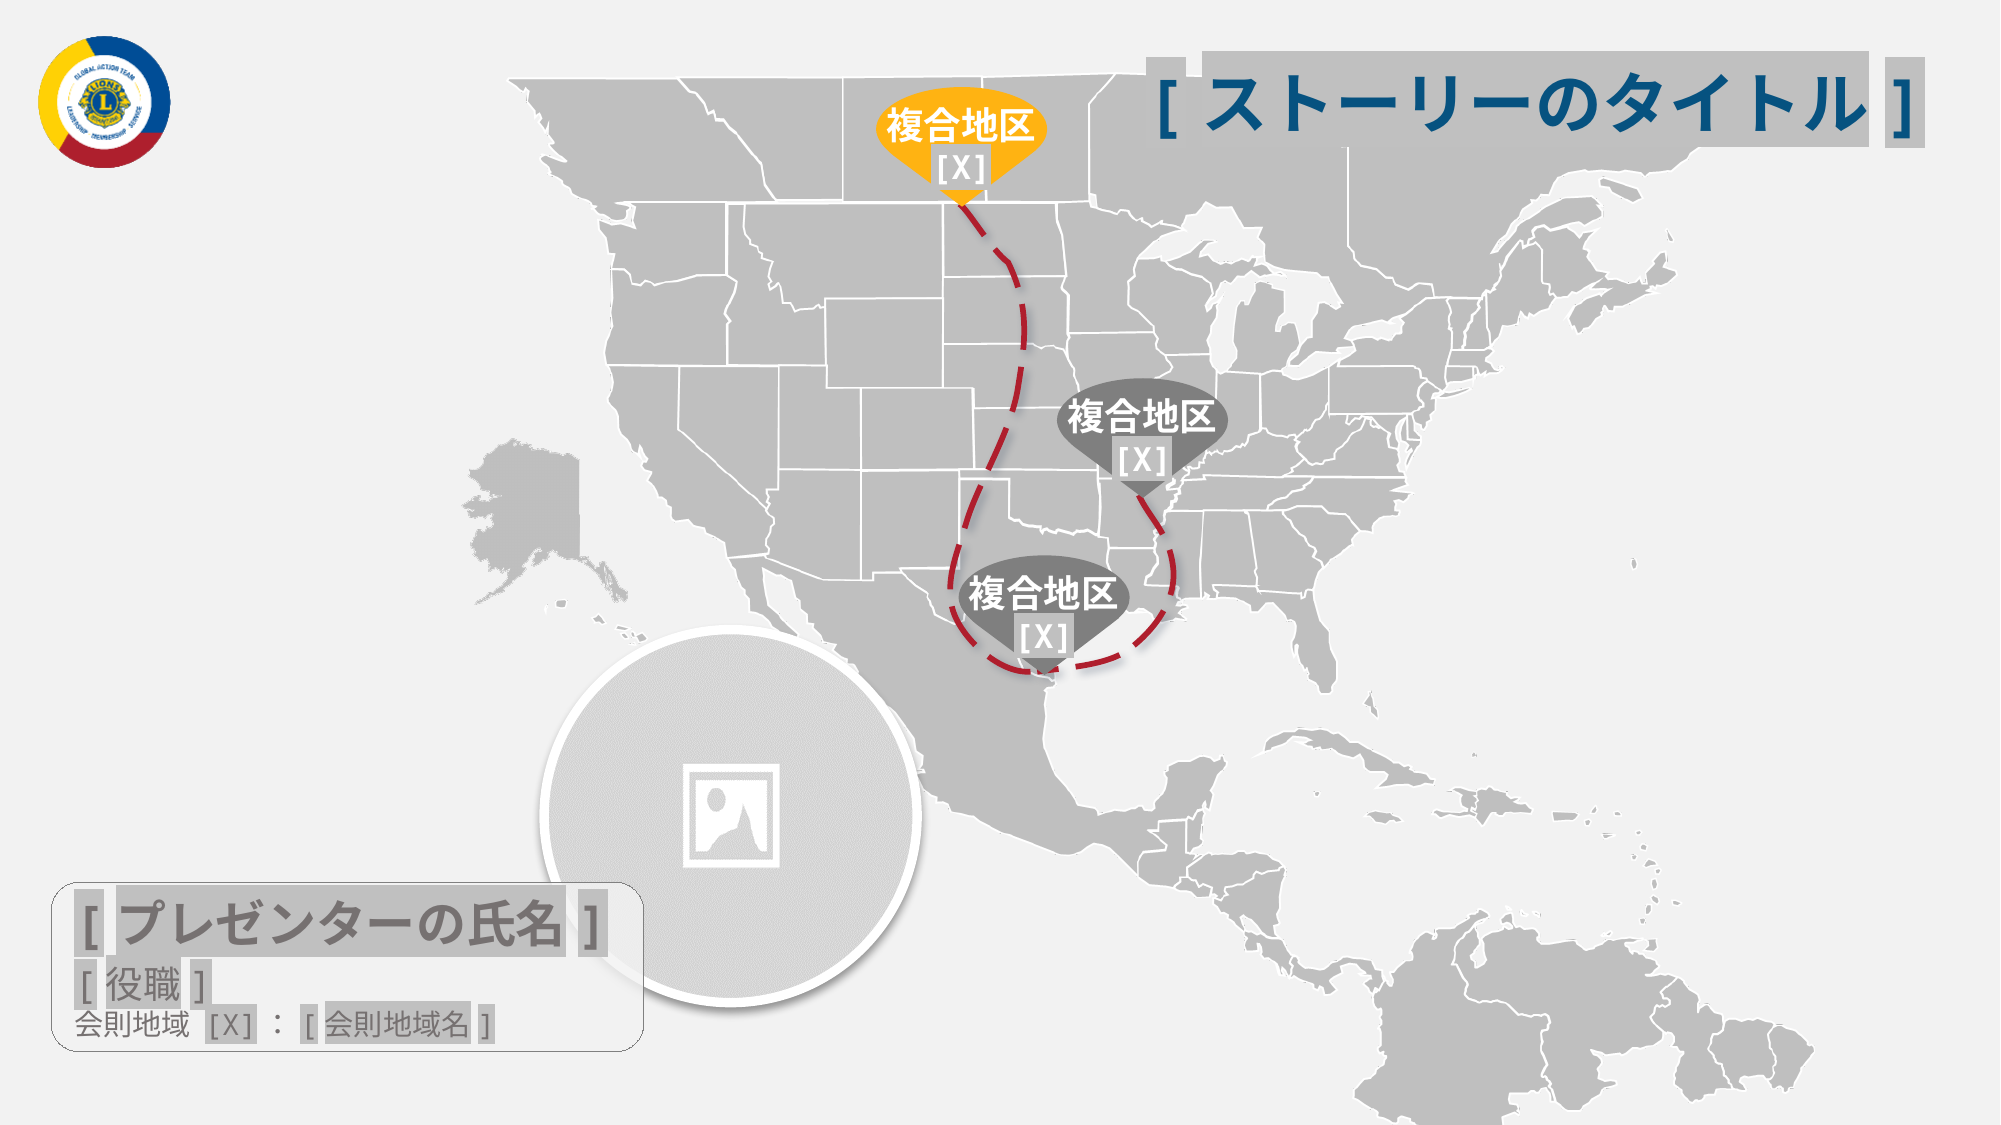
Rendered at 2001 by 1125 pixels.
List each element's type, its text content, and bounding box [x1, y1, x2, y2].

text_box [ストーリーのタイトル] [580, 54, 1940, 192]
text_box [プレゼンターの氏名] [役職] 会則地域 [X]：[会則地域名] [51, 882, 505, 1052]
picture [27, 25, 181, 179]
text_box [958, 555, 1130, 675]
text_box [876, 87, 1048, 207]
picture [460, 71, 1815, 1125]
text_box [1056, 378, 1229, 498]
